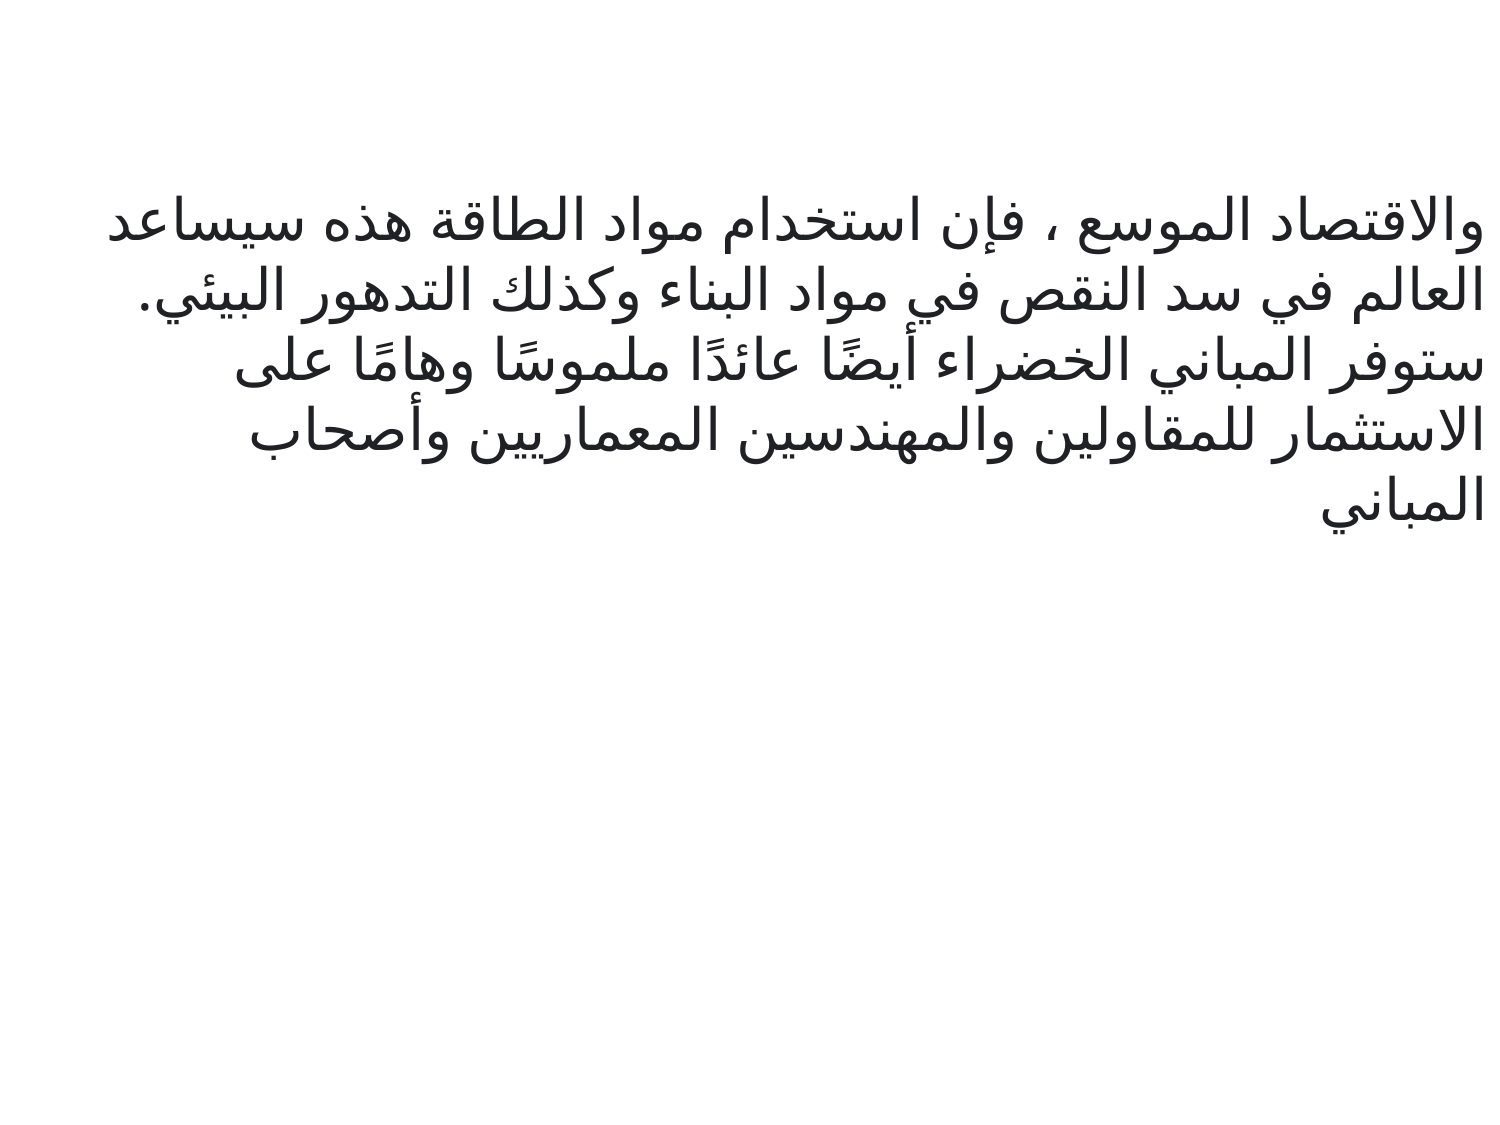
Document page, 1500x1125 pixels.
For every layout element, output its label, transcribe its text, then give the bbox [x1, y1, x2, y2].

list والاقتصاد الموسع ، فإن استخدام مواد الطاقة هذه سيساعد العالم في سد النقص في مواد البناء وكذلك التدهور البيئي. ستوفر المباني الخضراء أيضًا عائدًا ملموسًا وهامًا على الاستثمار للمقاولين والمهندسين المعماريين وأصحاب المباني [52, 174, 1500, 1125]
